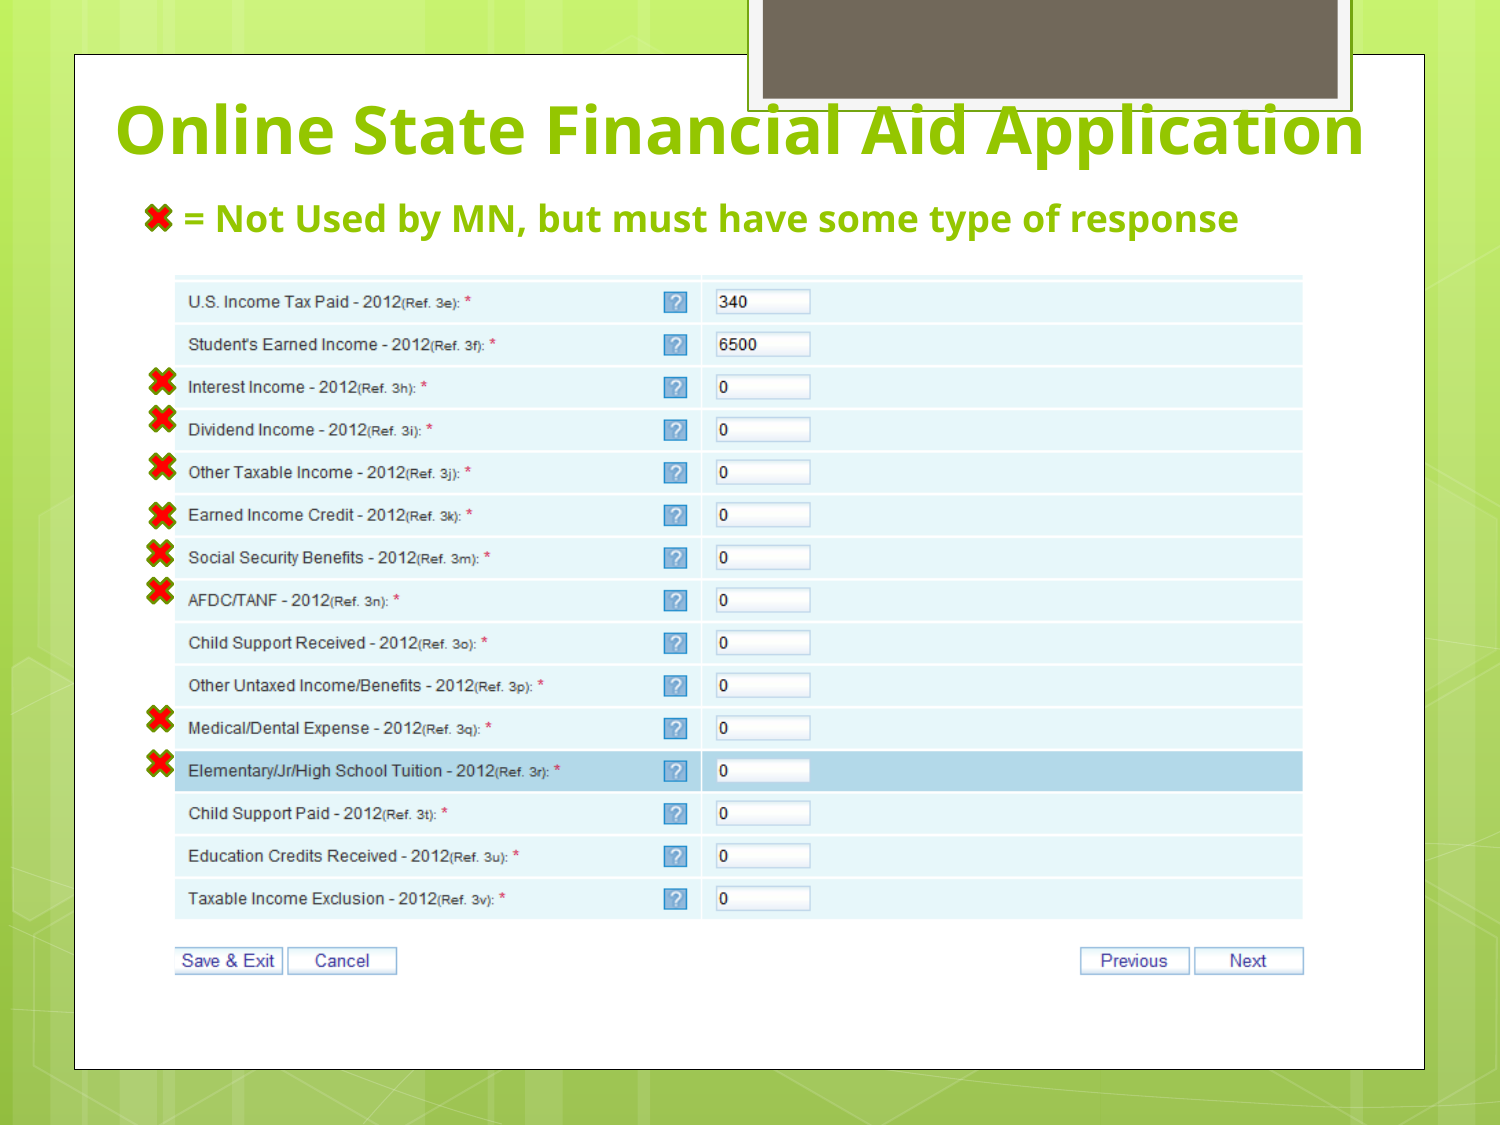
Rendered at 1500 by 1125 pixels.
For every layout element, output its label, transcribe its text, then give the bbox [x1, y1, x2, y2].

text_box [148, 452, 168, 481]
text_box = Not Used by MN, but must have some type of response [168, 187, 1288, 248]
text_box [146, 576, 168, 605]
text_box [146, 749, 168, 778]
title Online State Financial Aid Application [99, 99, 1438, 175]
text_box [148, 501, 168, 530]
text_box [148, 404, 168, 433]
text_box [146, 539, 168, 567]
text_box [148, 367, 168, 395]
text_box [144, 203, 173, 232]
text_box [146, 704, 168, 733]
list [174, 274, 1326, 1013]
